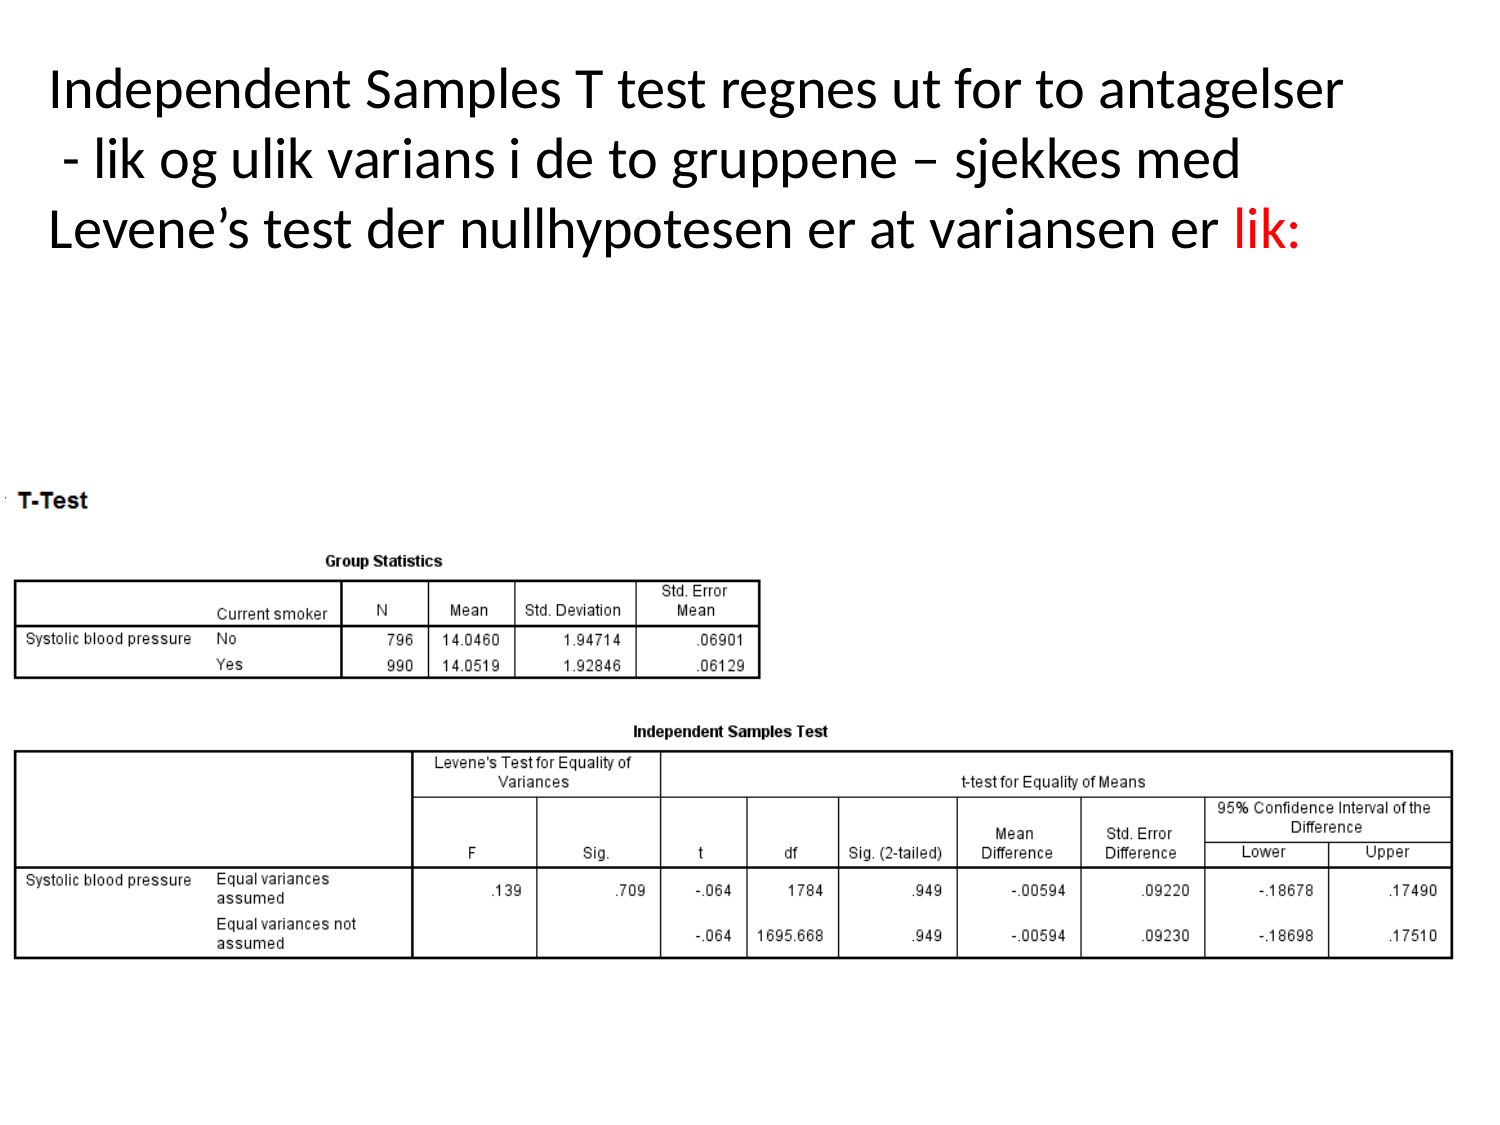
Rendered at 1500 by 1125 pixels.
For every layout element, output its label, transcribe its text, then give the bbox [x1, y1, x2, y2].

text_box Independent Samples T test regnes ut for to antagelser - lik og ulik varians i de to gruppene – sjekkes med Levene’s test der nullhypotesen er at variansen er lik: [34, 42, 1405, 268]
picture [5, 479, 1470, 971]
